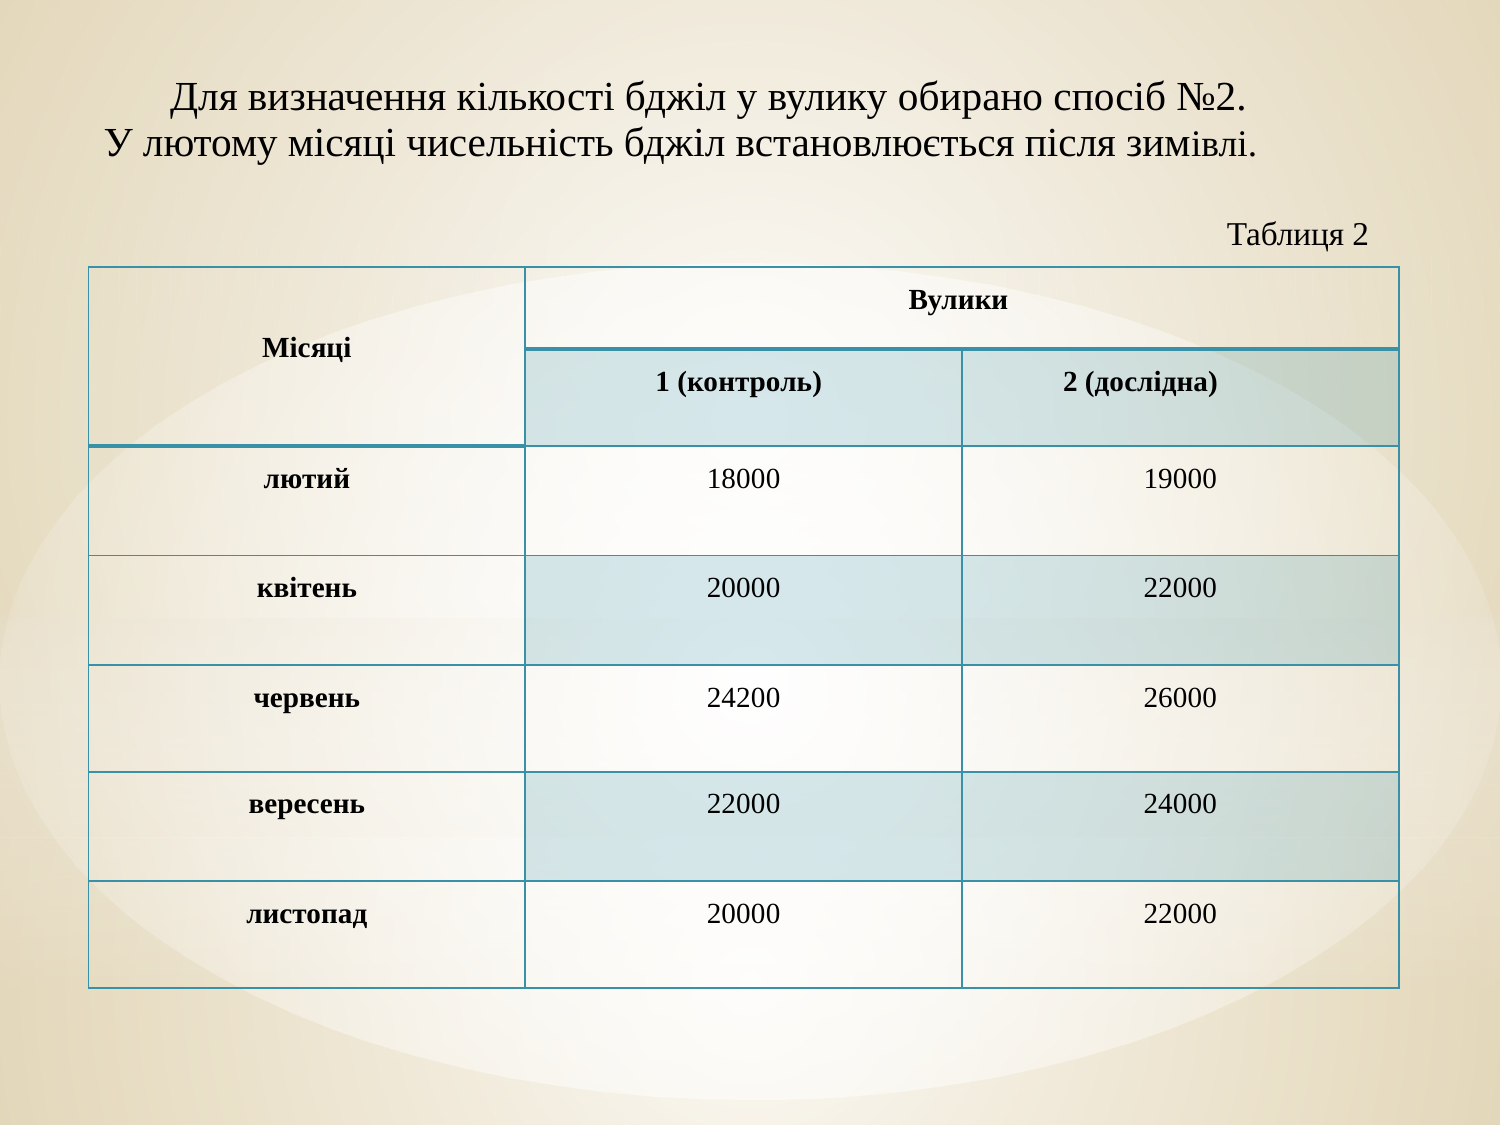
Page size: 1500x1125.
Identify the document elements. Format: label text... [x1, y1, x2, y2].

table_cell 22000 [526, 773, 961, 880]
table_cell 1 (контроль) [526, 351, 961, 445]
table_header Вулики [526, 268, 1398, 347]
title Для визначення кількості бджіл у вулику обирано спосіб №2. У лютому місяці чисельність бджіл встановлюється після зимівлі. [88, 66, 1439, 266]
table_cell 19000 [963, 447, 1398, 555]
table_cell 22000 [963, 882, 1398, 987]
table_cell 20000 [526, 882, 961, 987]
table_header Місяці [89, 268, 524, 444]
table_cell 20000 [526, 556, 961, 664]
table_cell 24000 [963, 773, 1398, 880]
text_box Таблиця 2 [1212, 184, 1385, 260]
table_cell 2 (дослідна) [963, 351, 1398, 445]
table_cell лютий [89, 448, 524, 555]
table_cell 26000 [963, 666, 1398, 771]
table_cell 24200 [526, 666, 961, 771]
table_cell квітень [89, 556, 524, 664]
table_cell 18000 [526, 447, 961, 555]
table_cell червень [89, 666, 524, 771]
table_cell 22000 [963, 556, 1398, 664]
table_cell вересень [89, 773, 524, 880]
table_cell листопад [89, 882, 524, 987]
